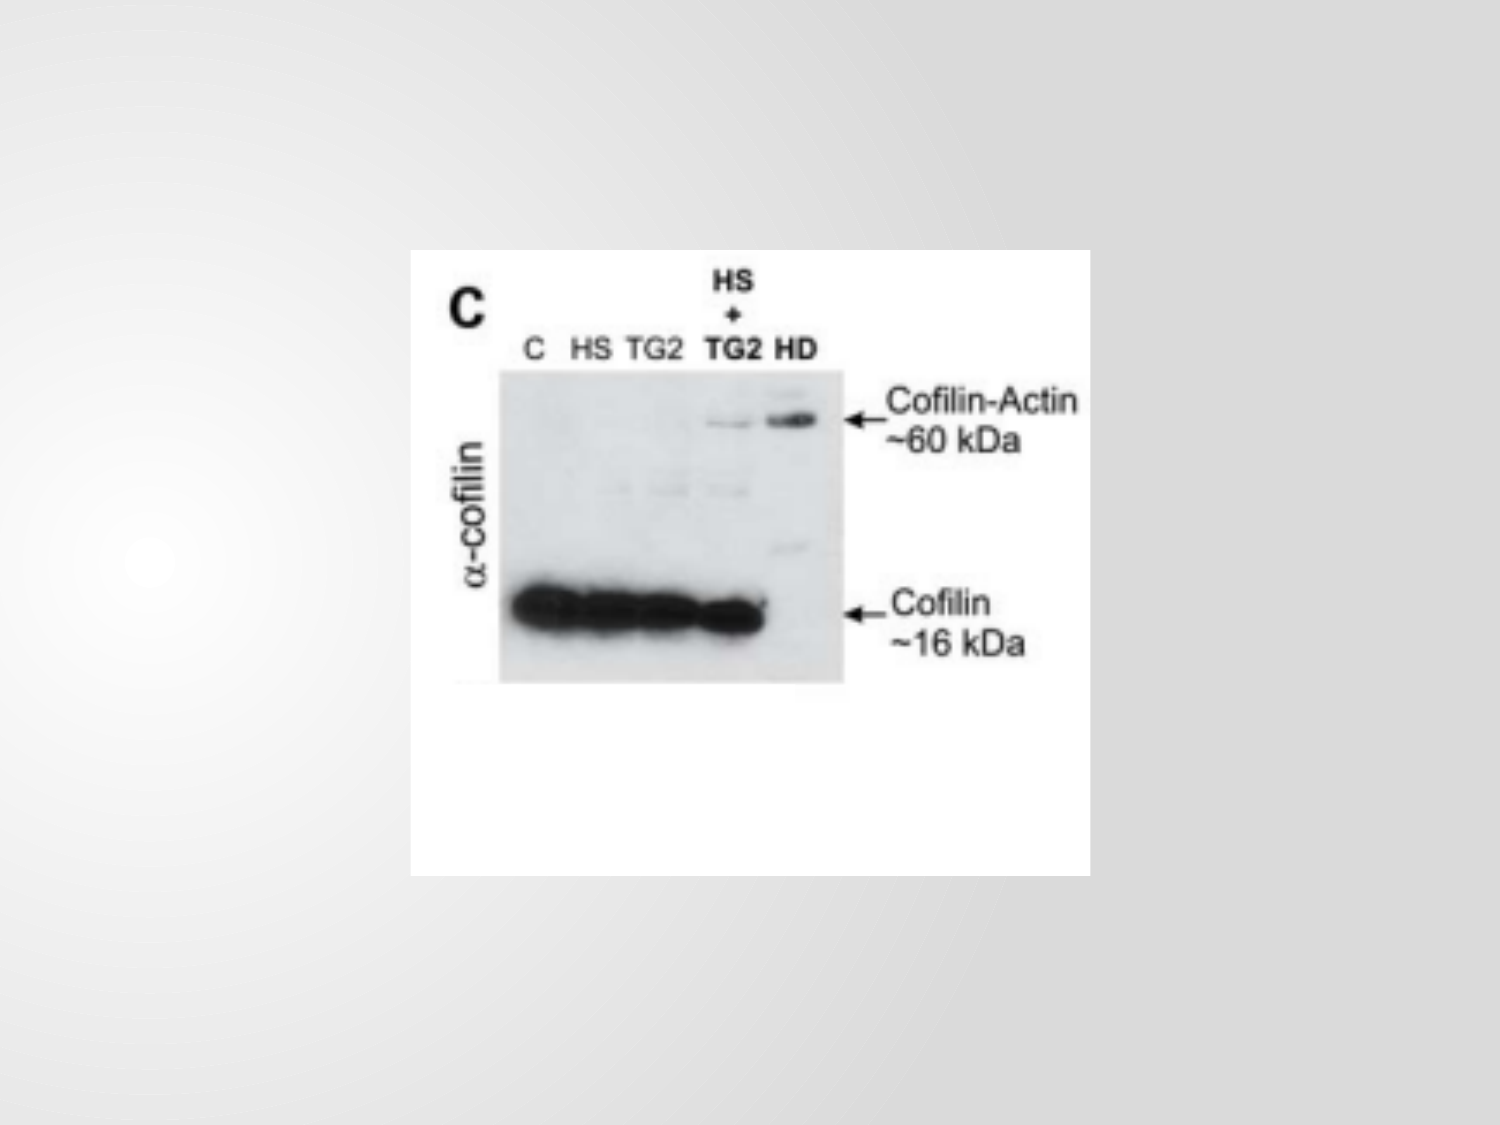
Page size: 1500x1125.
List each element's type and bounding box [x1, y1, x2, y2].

picture [410, 249, 1091, 876]
